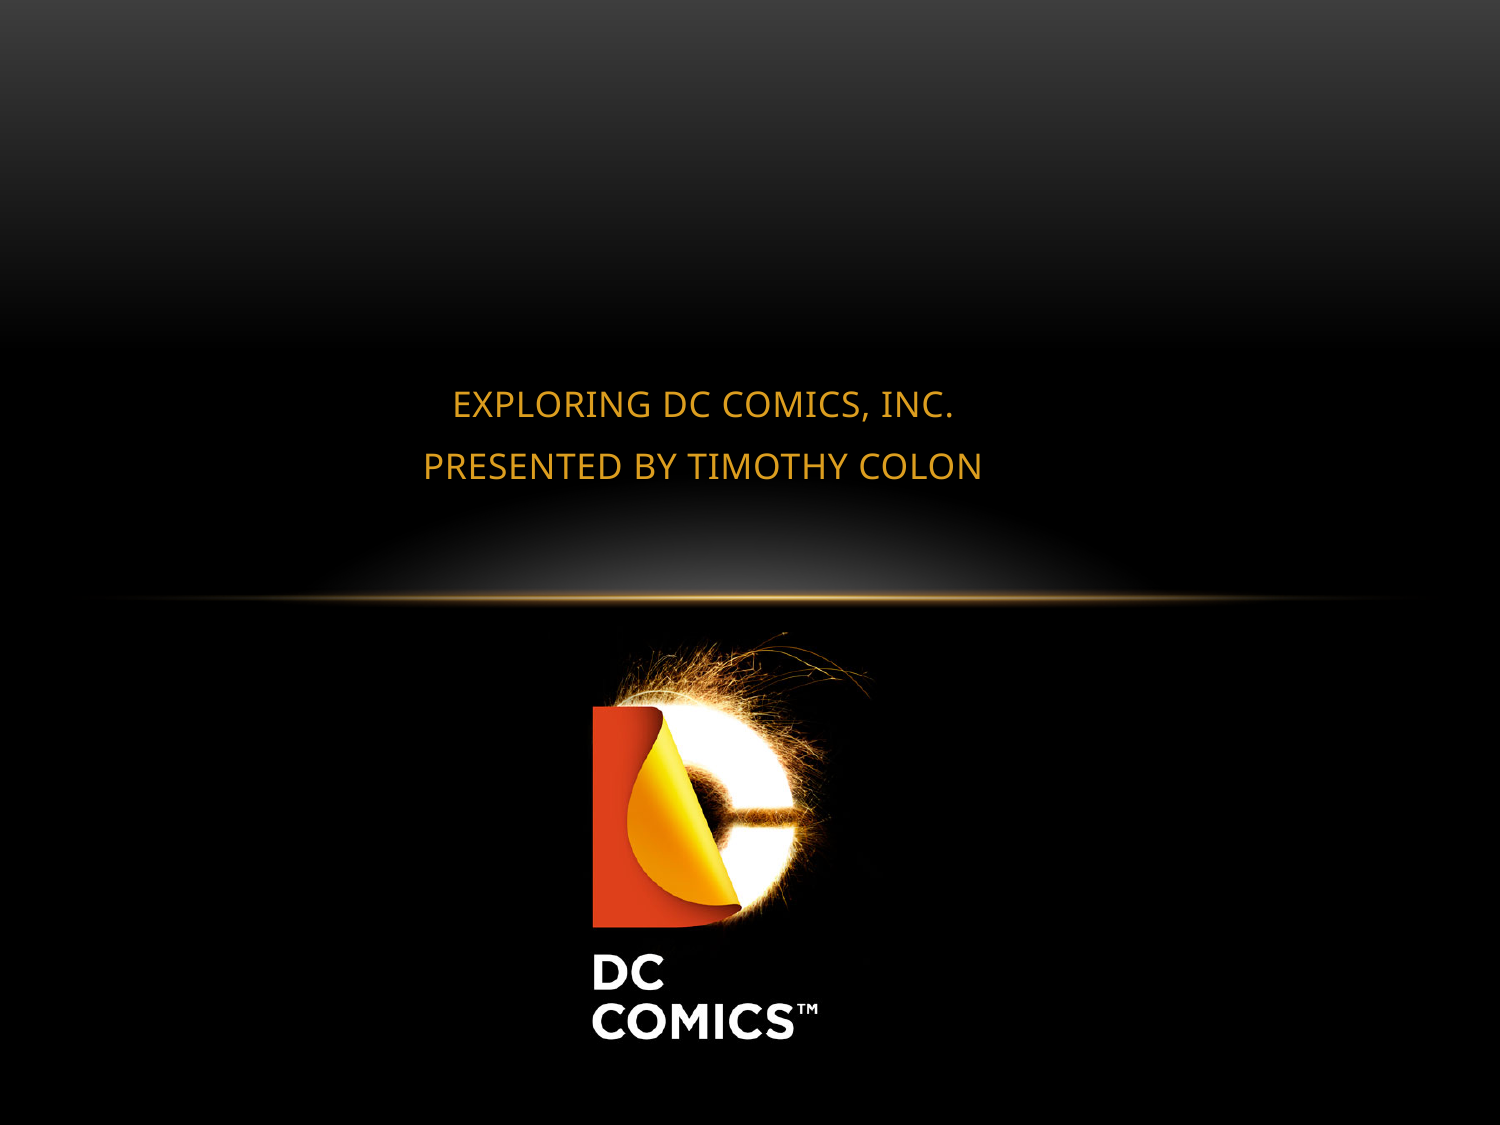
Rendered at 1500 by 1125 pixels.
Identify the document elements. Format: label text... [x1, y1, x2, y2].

picture [0, 0, 1500, 1074]
subtitle EXPLORING DC COMICS, INC. PRESENTED BY TIMOTHY COLON [178, 375, 1229, 663]
